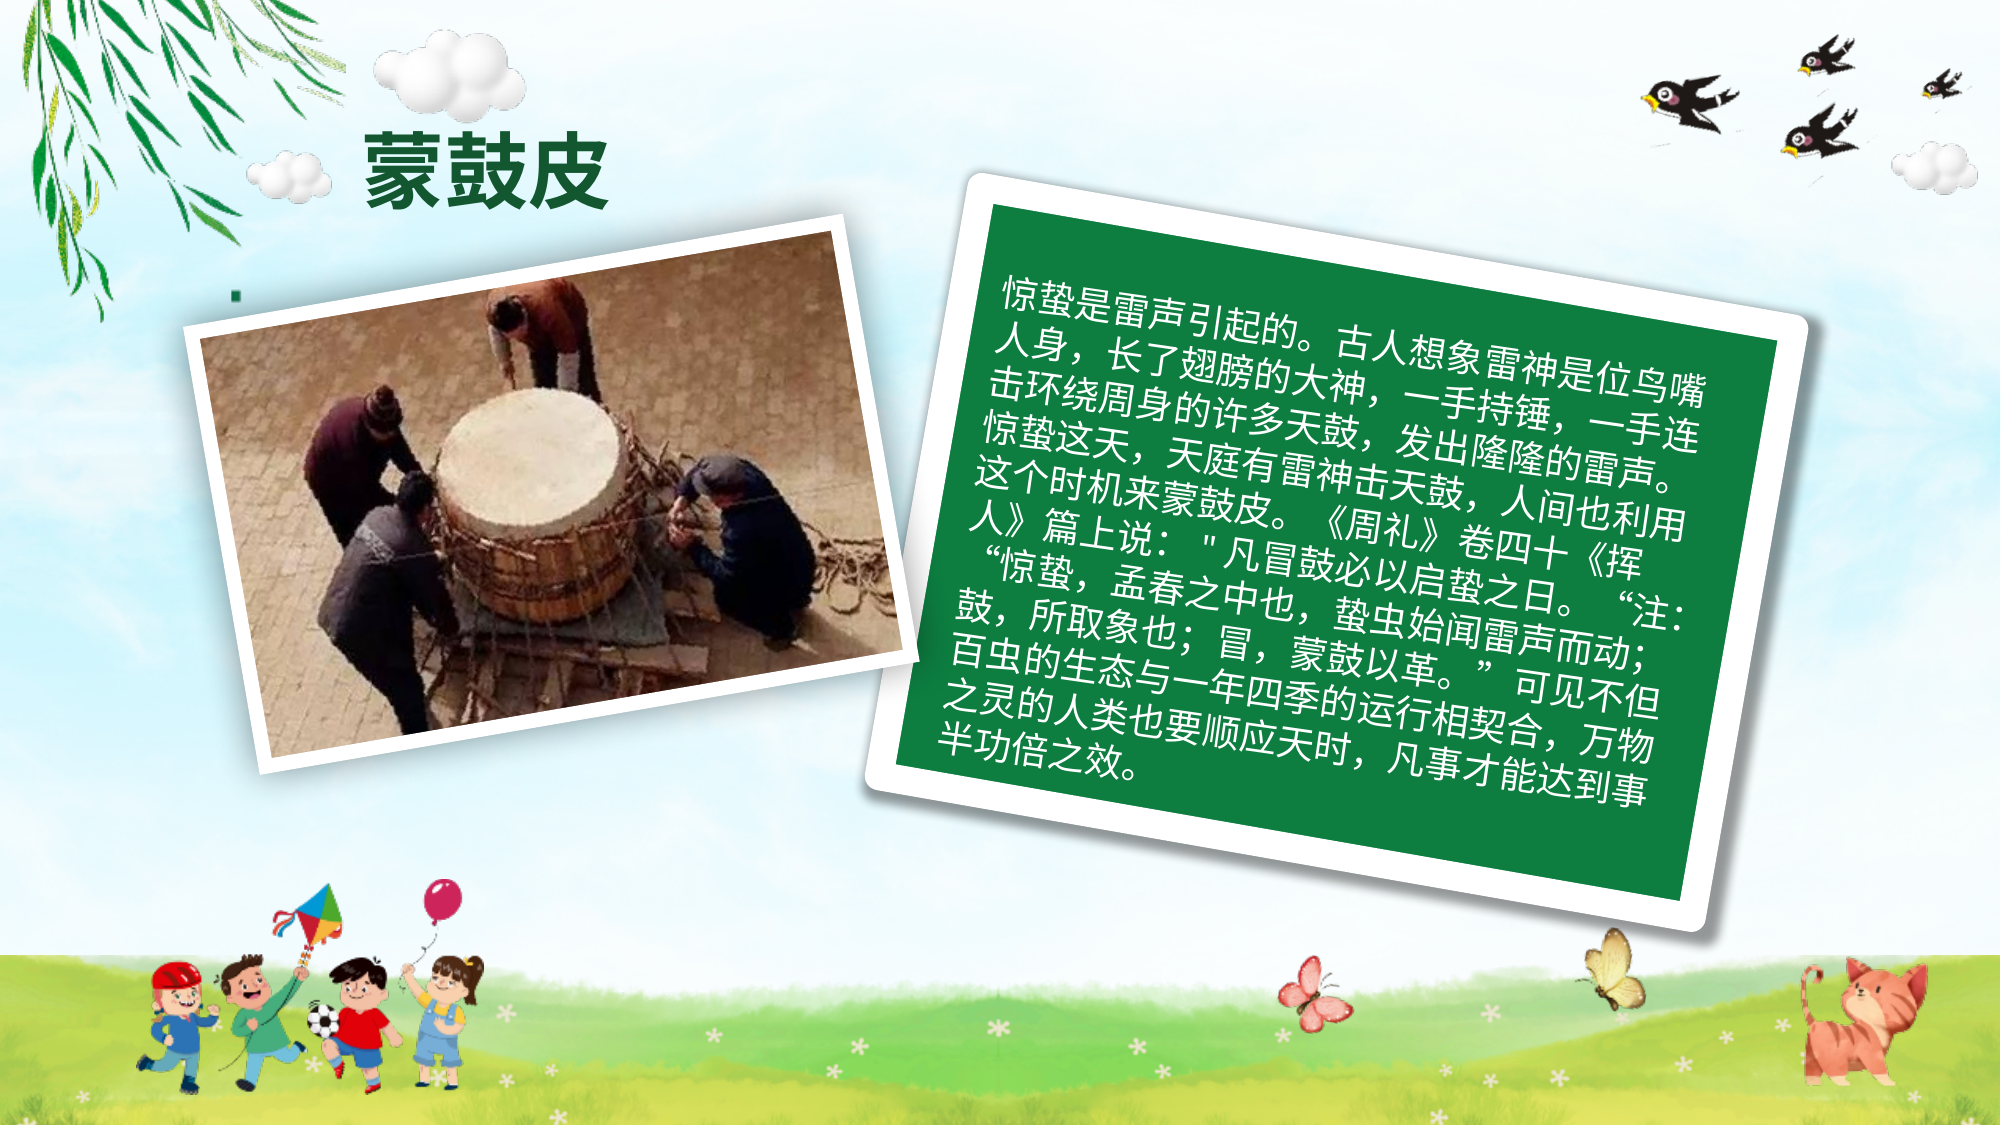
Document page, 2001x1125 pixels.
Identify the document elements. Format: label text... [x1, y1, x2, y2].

picture [369, 24, 531, 98]
picture [1638, 68, 1746, 148]
picture [1778, 940, 1939, 1095]
text_box 惊蛰是雷声引起的。古人想象雷神是位鸟嘴人身，长了翅膀的大神，一手持锤，一手连击环绕周身的许多天鼓，发出隆隆的雷声。惊蛰这天，天庭有雷神击天鼓，人间也利用这个时机来蒙鼓皮。《周礼》卷四十《挥人》篇上说："凡冒鼓必以启蛰之日。“注：“惊蛰，孟春之中也，蛰虫始闻雷声而动；鼓，所取象也；冒，蒙鼓以革。”可见不但百虫的生态与一年四季的运行相契合，万物之灵的人类也要顺应天时，凡事才能达到事半功倍之效。 [918, 258, 1756, 875]
picture [1212, 853, 1680, 1108]
picture [1889, 139, 1981, 198]
picture [18, 0, 902, 757]
picture [1919, 64, 1972, 114]
picture [1775, 92, 1877, 188]
picture [1794, 27, 1869, 97]
text_box [879, 187, 1795, 918]
text_box 蒙鼓皮 [272, 98, 701, 241]
picture [136, 879, 484, 1095]
